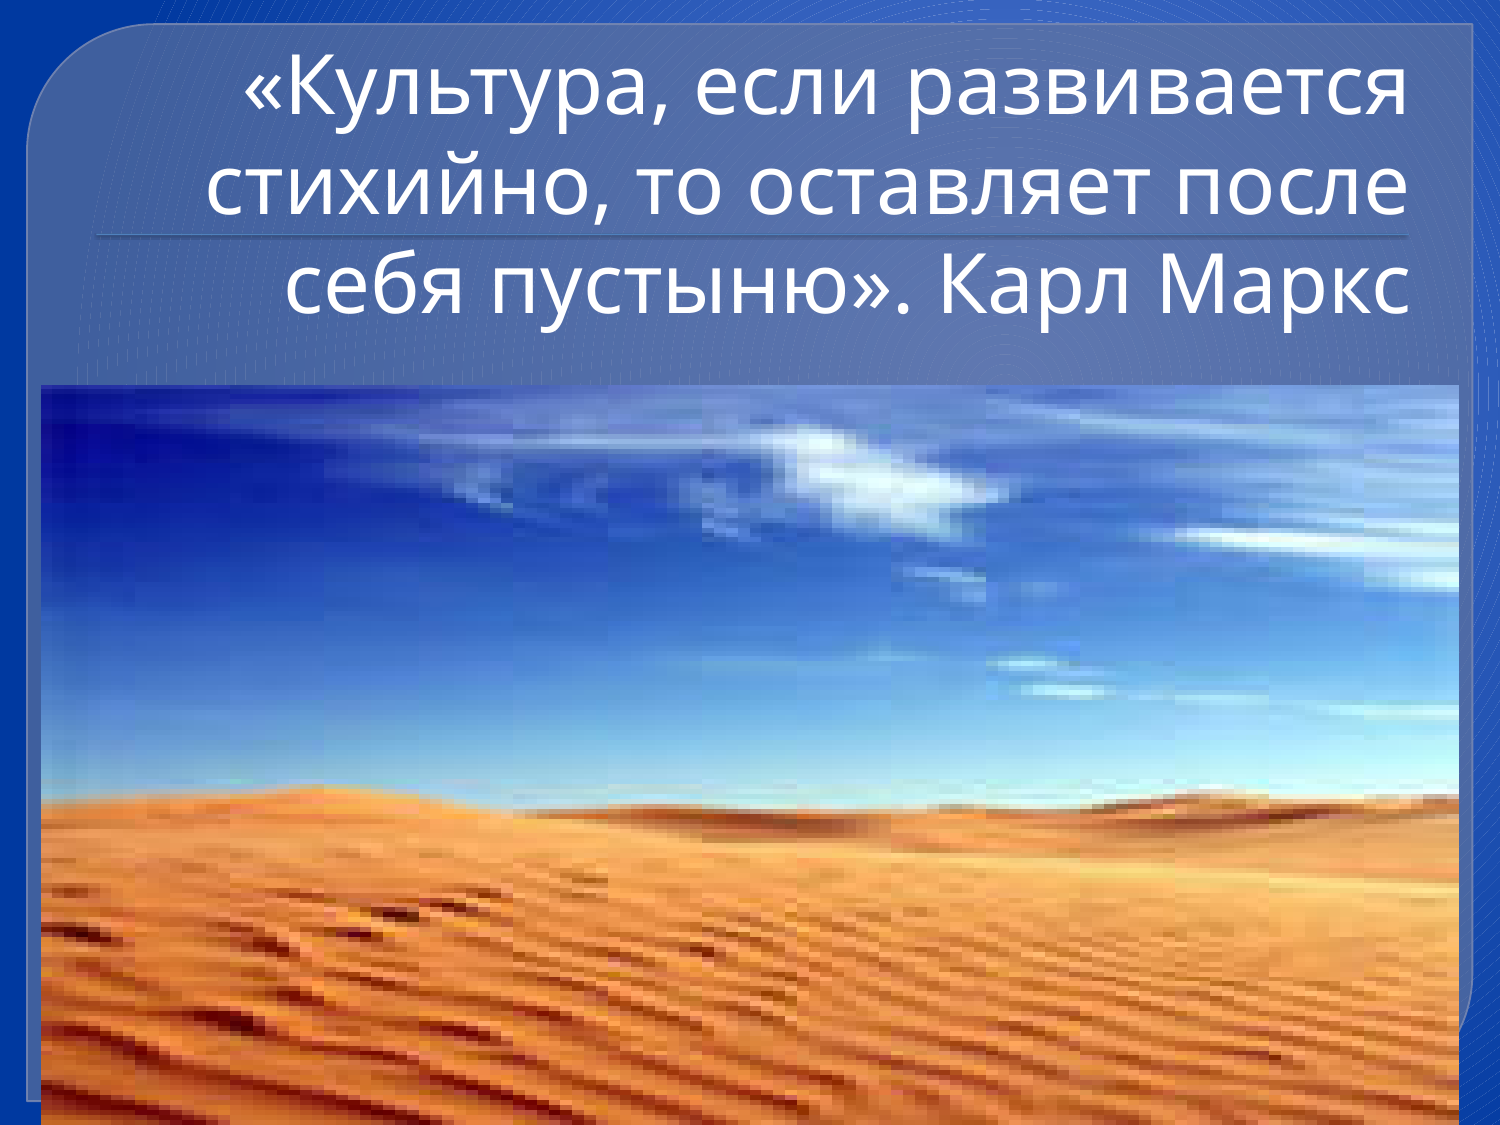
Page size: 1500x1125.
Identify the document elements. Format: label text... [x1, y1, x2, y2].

picture [41, 385, 1459, 1125]
title «Культура, если развивается стихийно, то оставляет после себя пустыню». Карл Маркс [100, 0, 1427, 339]
